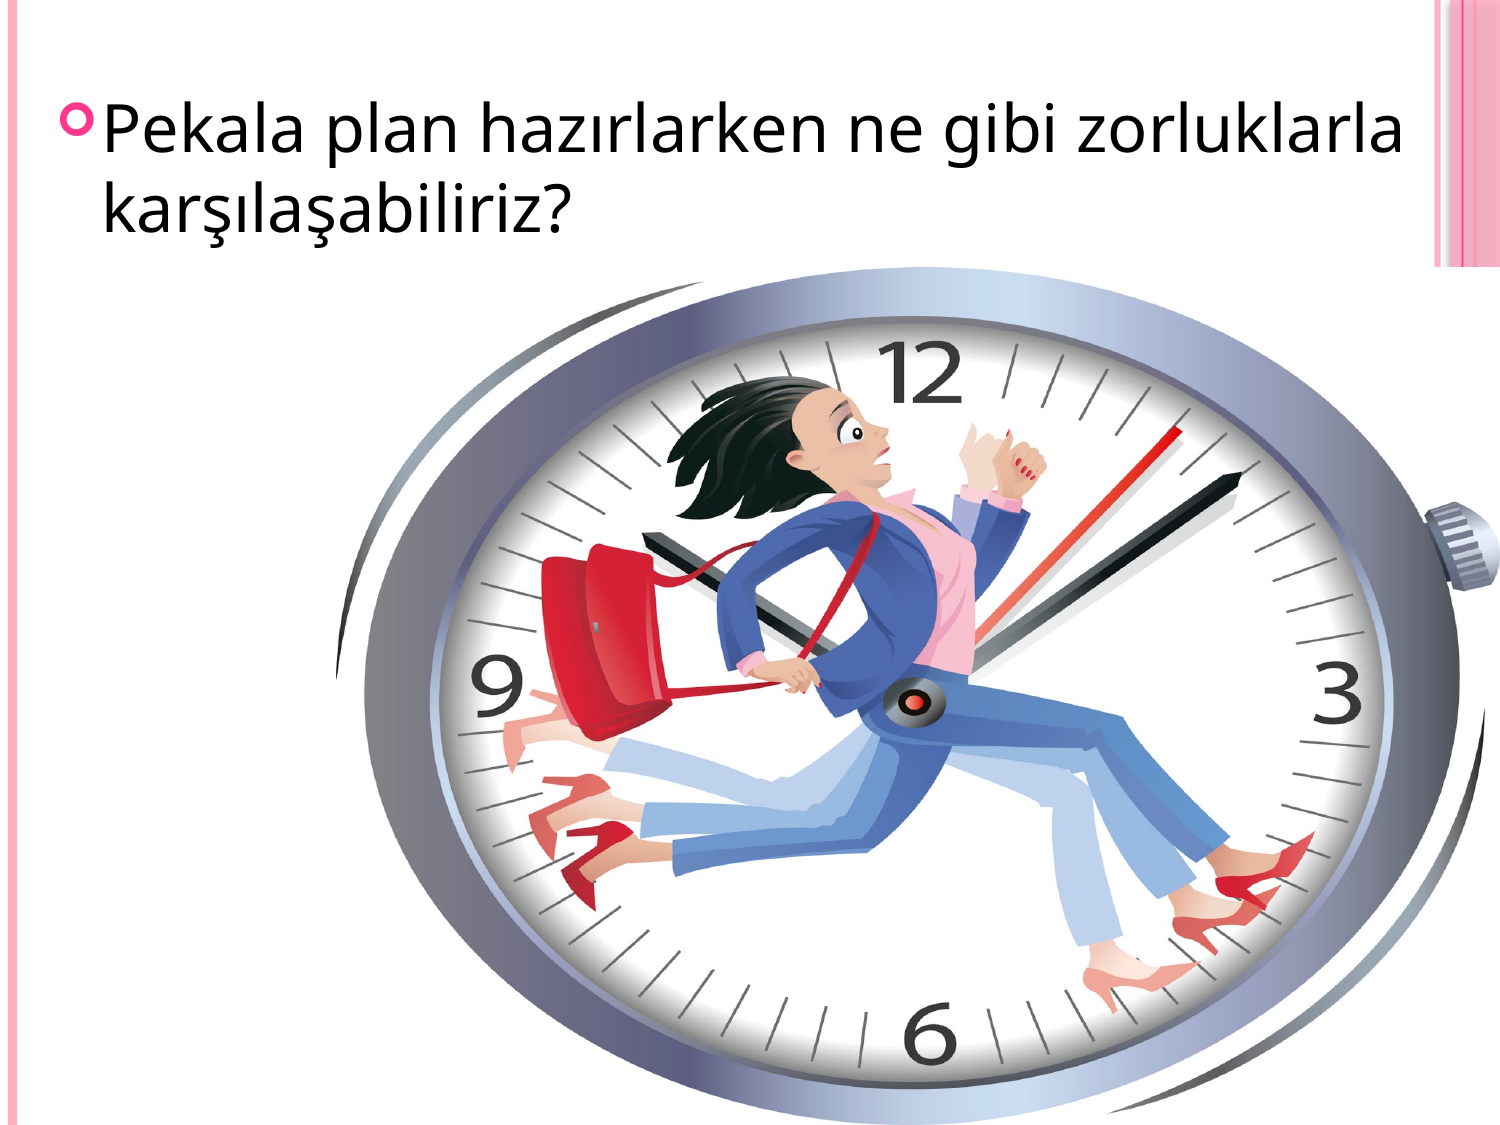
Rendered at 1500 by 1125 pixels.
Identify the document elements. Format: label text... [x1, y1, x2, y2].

picture [336, 266, 1500, 1125]
list Pekala plan hazırlarken ne gibi zorluklarla karşılaşabiliriz? [41, 78, 1436, 731]
